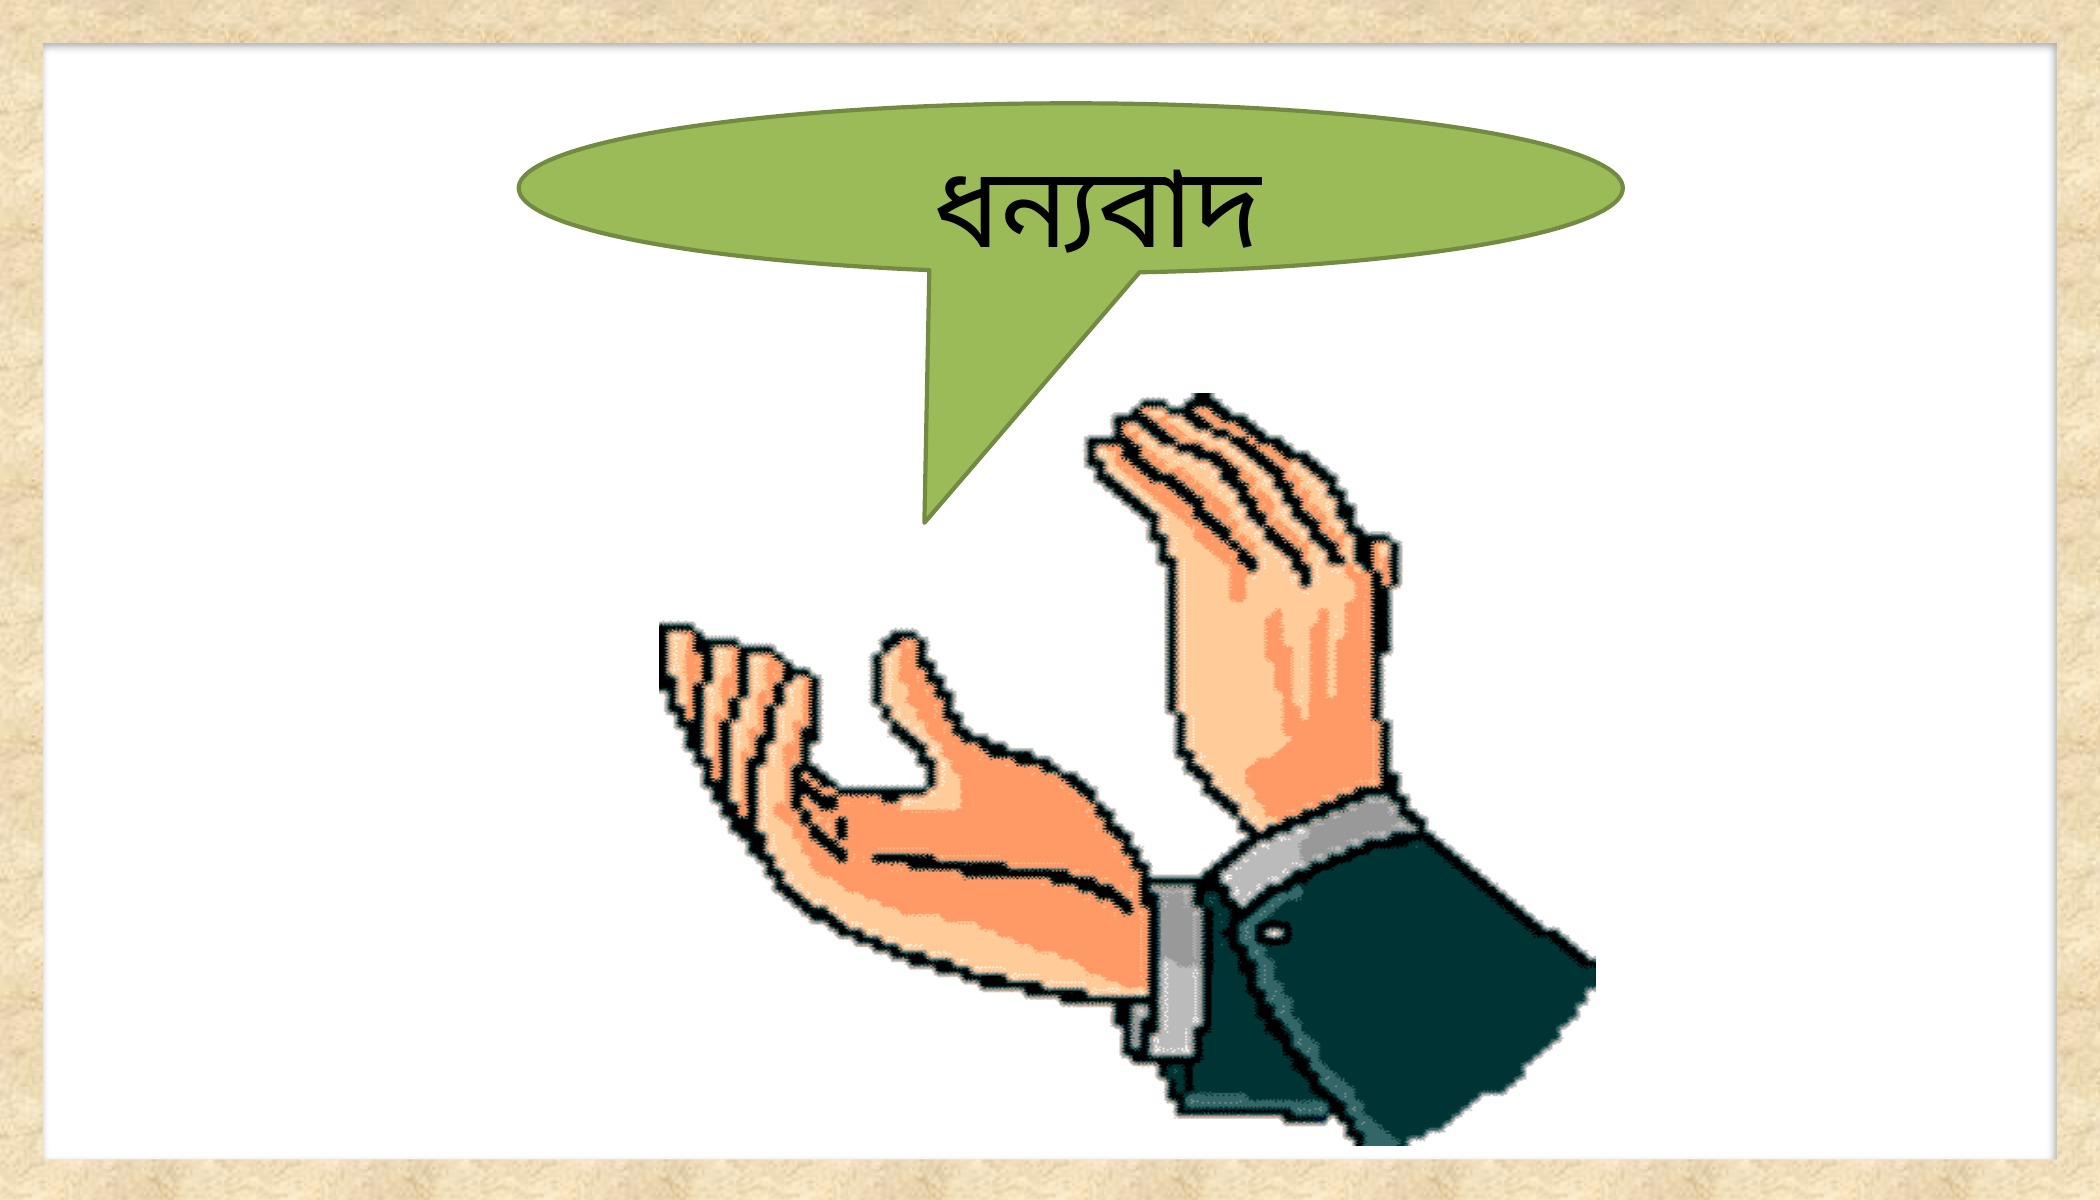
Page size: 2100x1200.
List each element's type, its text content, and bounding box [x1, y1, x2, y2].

picture [659, 393, 1597, 1147]
text_box [1493, 127, 1874, 253]
text_box [1493, 131, 1625, 245]
text_box [152, 127, 692, 253]
text_box ধন্যবাদ [772, 127, 1493, 278]
text_box [924, 278, 1138, 391]
text_box [516, 101, 1468, 262]
text_box [0, 0, 2100, 1200]
